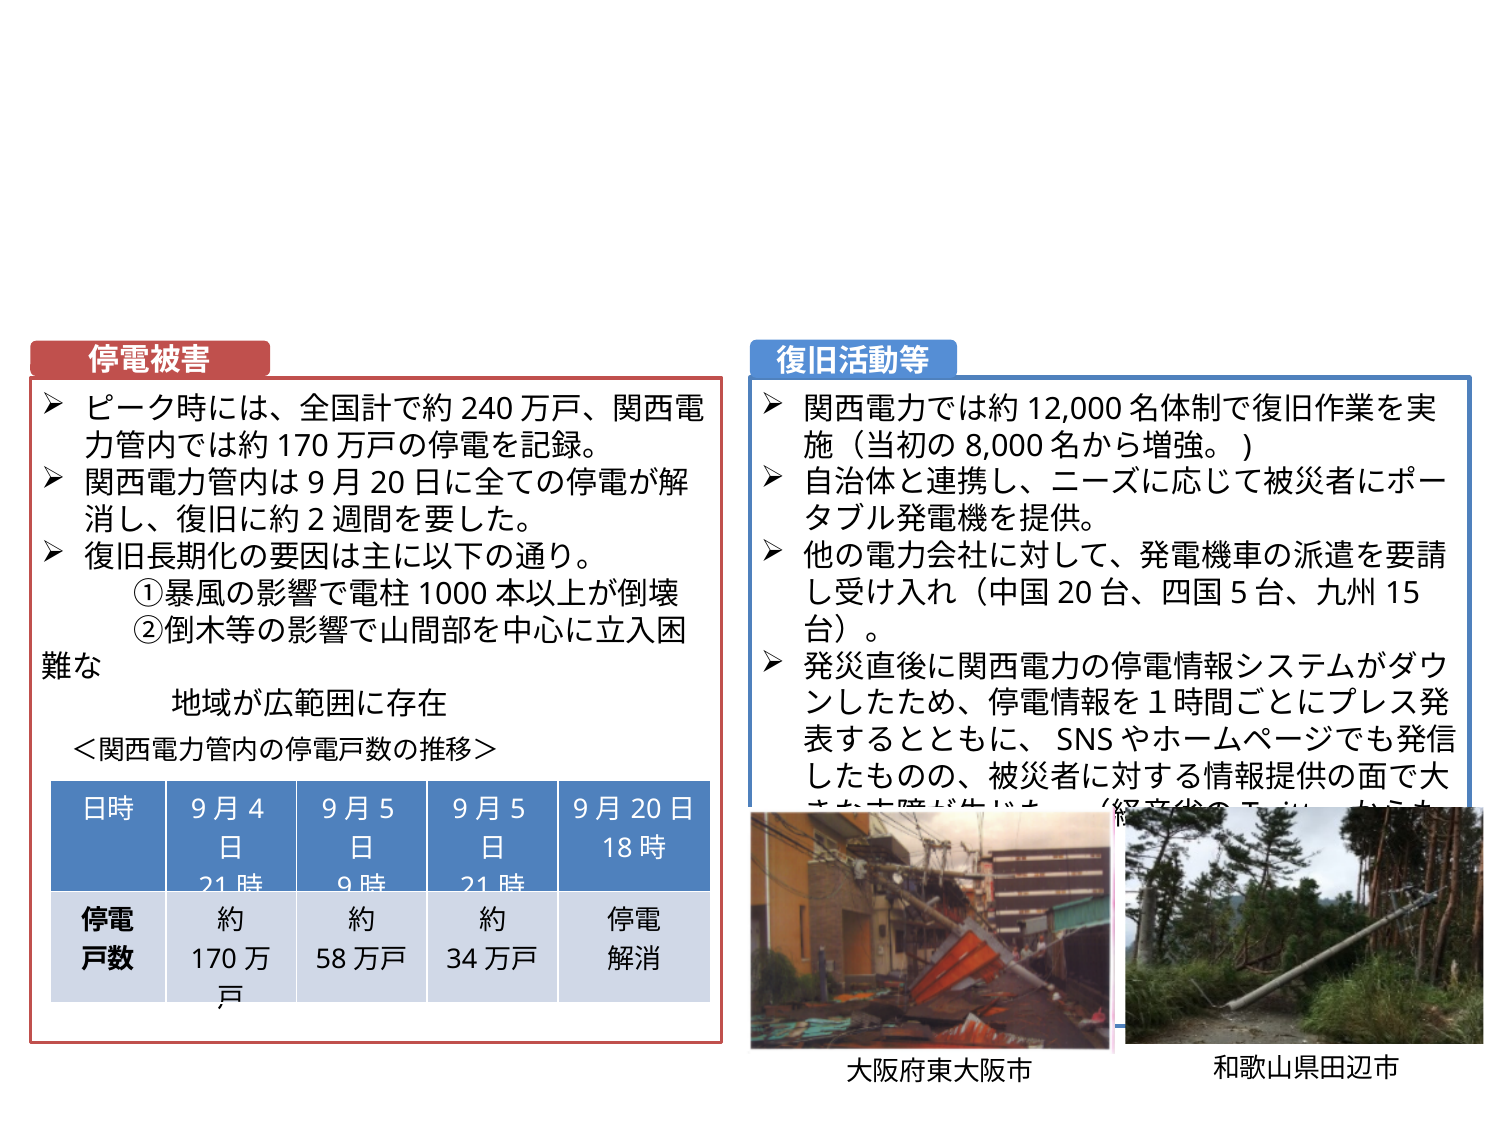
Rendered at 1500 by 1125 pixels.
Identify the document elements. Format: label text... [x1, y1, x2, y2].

list ピーク時には、全国計で約240万戸、関西電力管内では約170万戸の停電を記録。 関西電力管内は9月20日に全ての停電が解消し、復旧に約2週間を要した。 復旧長期化の要因は主に以下の通り。 ①暴風の影響で電柱1000本以上が倒壊 ②倒木等の影響で山間部を中心に立入困難な 地域が広範囲に存在 [30, 377, 722, 1043]
picture [1125, 806, 1484, 1044]
table_cell 約 34万戸 [428, 892, 557, 1002]
table_header 日時 [51, 781, 165, 891]
table_cell 約 58万戸 [297, 892, 426, 1002]
table_header 9月5日 9時 [297, 781, 426, 891]
table_header 9月5日 21時 [428, 781, 557, 891]
table_cell 停電 戸数 [51, 892, 165, 1002]
table_header 9月20日 18時 [559, 781, 710, 891]
list 関西電力では約12,000名体制で復旧作業を実施（当初の8,000名から増強。) 自治体と連携し、ニーズに応じて被災者にポータブル発電機を提供。 他の電力会社に対して、発電機車の派遣を要請し受け入れ（中国20台、四国5台、九州15台）。 発災直後に関西電力の停電情報システムがダウンしたため、停電情報を１時間ごとにプレス発表するとともに、SNSやホームページでも発信したものの、被災者に対する情報提供の面で大きな支障が生じた。（経産省のTwitterからも停電情報を発信） [748, 375, 1472, 808]
table_cell 停電 解消 [559, 892, 710, 1002]
text_box 停電被害 [30, 340, 271, 377]
text_box 和歌山県田辺市 [1197, 1052, 1416, 1090]
text_box ＜関西電力管内の停電戸数の推移＞ [28, 725, 543, 773]
table_cell 約 170万戸 [167, 892, 296, 1002]
text_box 大阪府東大阪市 [793, 1062, 1087, 1094]
text_box 復旧活動等 [749, 339, 958, 378]
table_header 9月4日 21時 [167, 781, 296, 891]
picture [744, 806, 1116, 1054]
